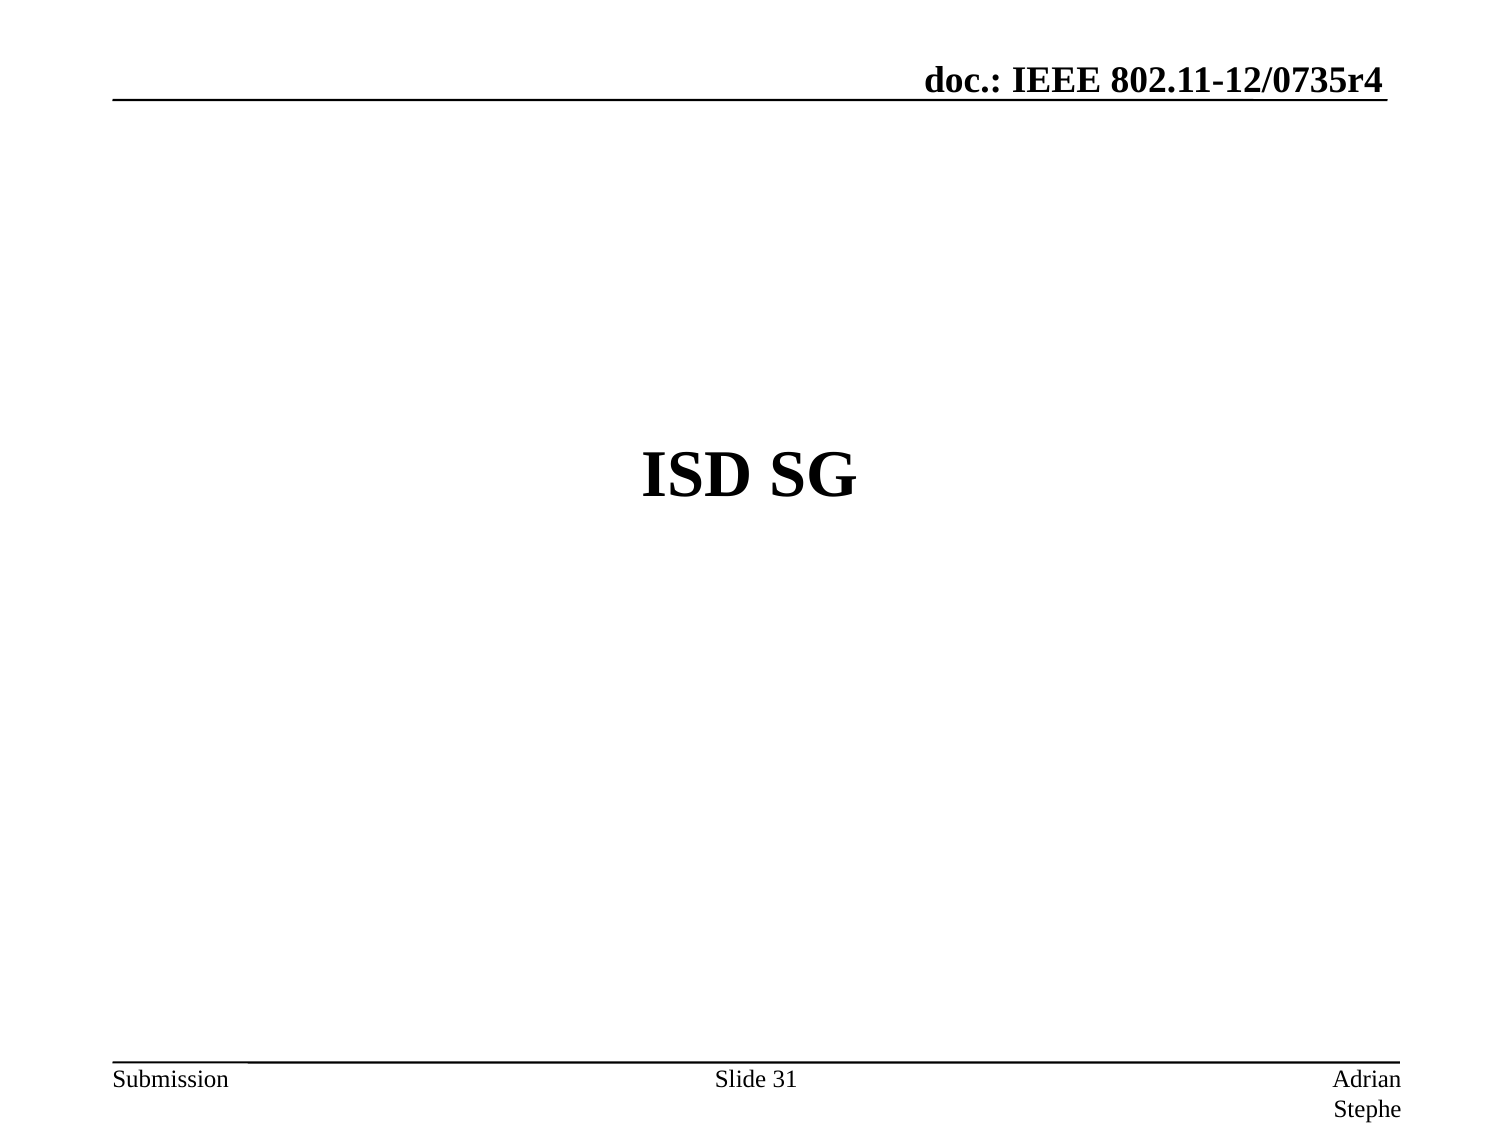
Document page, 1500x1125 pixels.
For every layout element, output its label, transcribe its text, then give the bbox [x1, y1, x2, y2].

footer Adrian Stephens, Intel Corporation [1324, 1061, 1402, 1093]
title ISD SG [112, 349, 1388, 591]
slide_number Slide 31 [712, 1061, 800, 1093]
